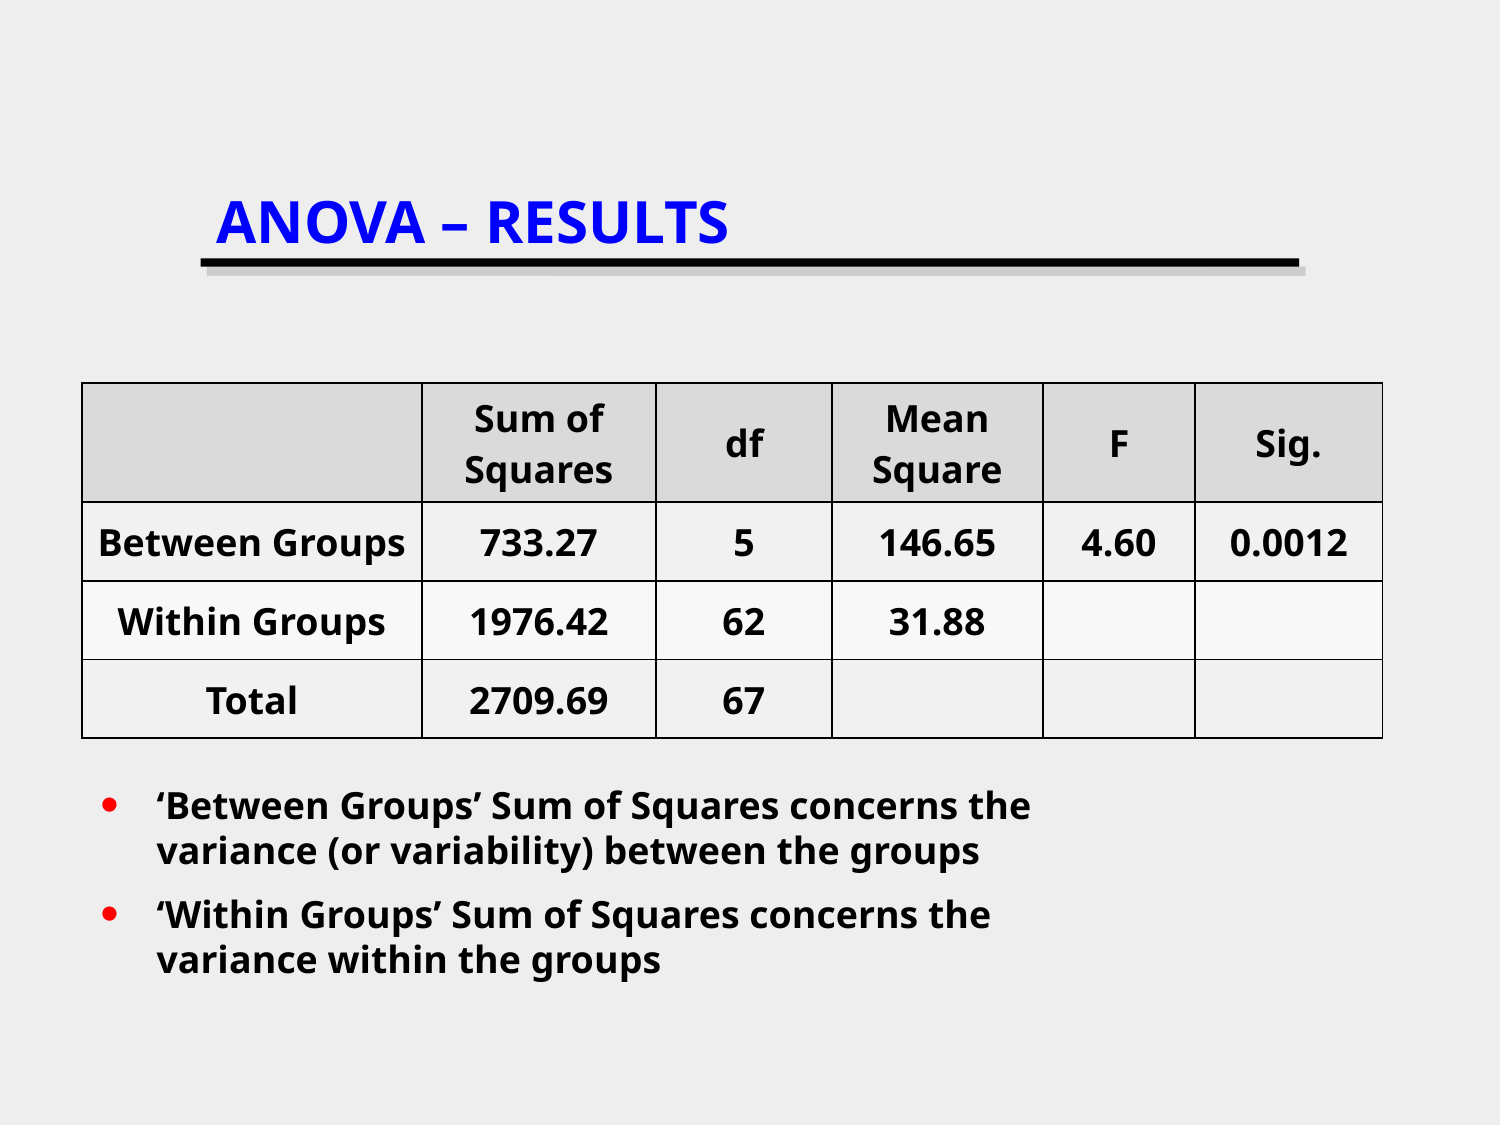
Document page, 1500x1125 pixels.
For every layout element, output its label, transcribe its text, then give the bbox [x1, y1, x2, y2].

table_cell 5 [657, 503, 831, 580]
table_cell Total [83, 660, 421, 737]
table_cell [1044, 582, 1194, 659]
table_cell [1196, 660, 1382, 737]
text_box ‘Between Groups’ Sum of Squares concerns the variance (or variability) between the groups ‘Within Groups’ Sum of Squares concerns the variance within the groups [85, 774, 1093, 869]
table_header Sum of Squares [423, 384, 655, 501]
table_cell 1976.42 [423, 582, 655, 659]
title ANOVA – RESULTS [201, 162, 1299, 263]
table_cell 62 [657, 582, 831, 659]
table_header Sig. [1196, 384, 1382, 501]
table_cell 4.60 [1044, 503, 1194, 580]
table_cell [1196, 582, 1382, 659]
table_cell Between Groups [83, 503, 421, 580]
table_cell 67 [657, 660, 831, 737]
table_cell 733.27 [423, 503, 655, 580]
table_header F [1044, 384, 1194, 501]
table_header df [657, 384, 831, 501]
table_cell 146.65 [833, 503, 1042, 580]
table_cell [1044, 660, 1194, 737]
table_header Mean Square [833, 384, 1042, 501]
table_cell Within Groups [83, 582, 421, 659]
table_cell 31.88 [833, 582, 1042, 659]
table_cell [833, 660, 1042, 737]
table_header [83, 384, 421, 501]
table_cell 0.0012 [1196, 503, 1382, 580]
table_cell 2709.69 [423, 660, 655, 737]
